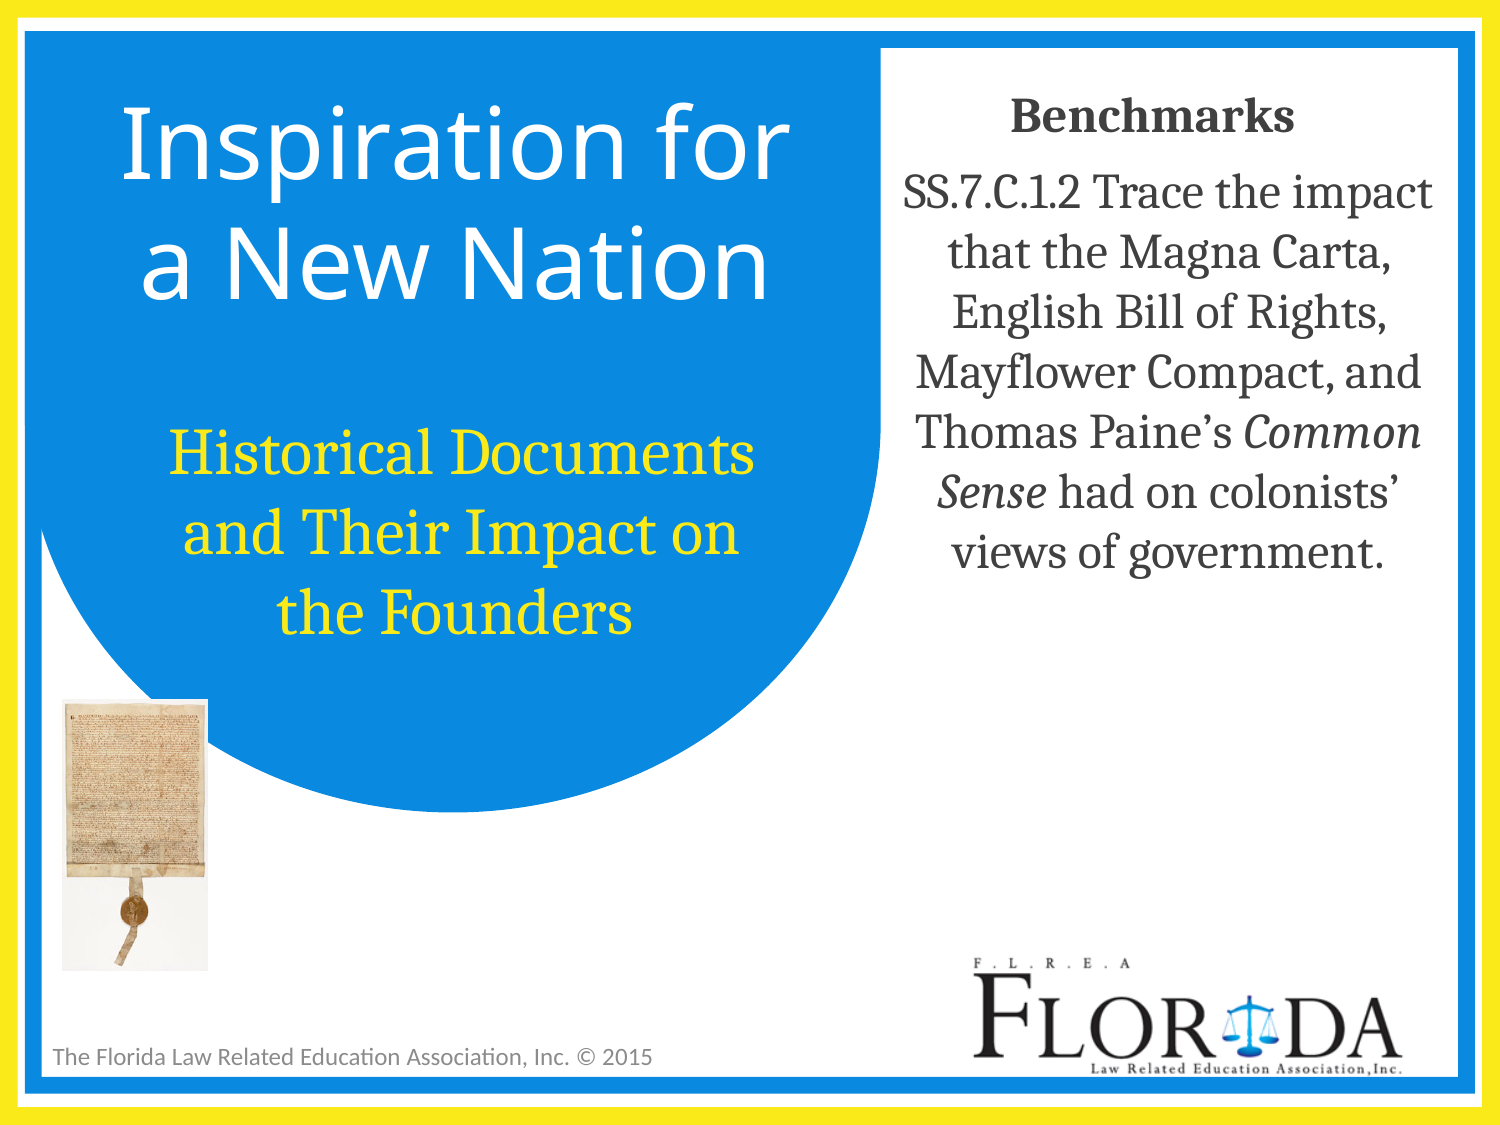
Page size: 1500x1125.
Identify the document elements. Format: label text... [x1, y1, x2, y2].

picture [937, 931, 1458, 1076]
subtitle SS.7.C.1.2 Trace the impact that the Magna Carta, English Bill of Rights, Mayflower Compact, and Thomas Paine’s Common Sense had on colonists’ views of government. [887, 150, 1450, 439]
list Historical Documents and Their Impact on the Founders [125, 399, 800, 625]
title Inspiration for a New Nation [99, 99, 813, 300]
picture [62, 699, 208, 971]
